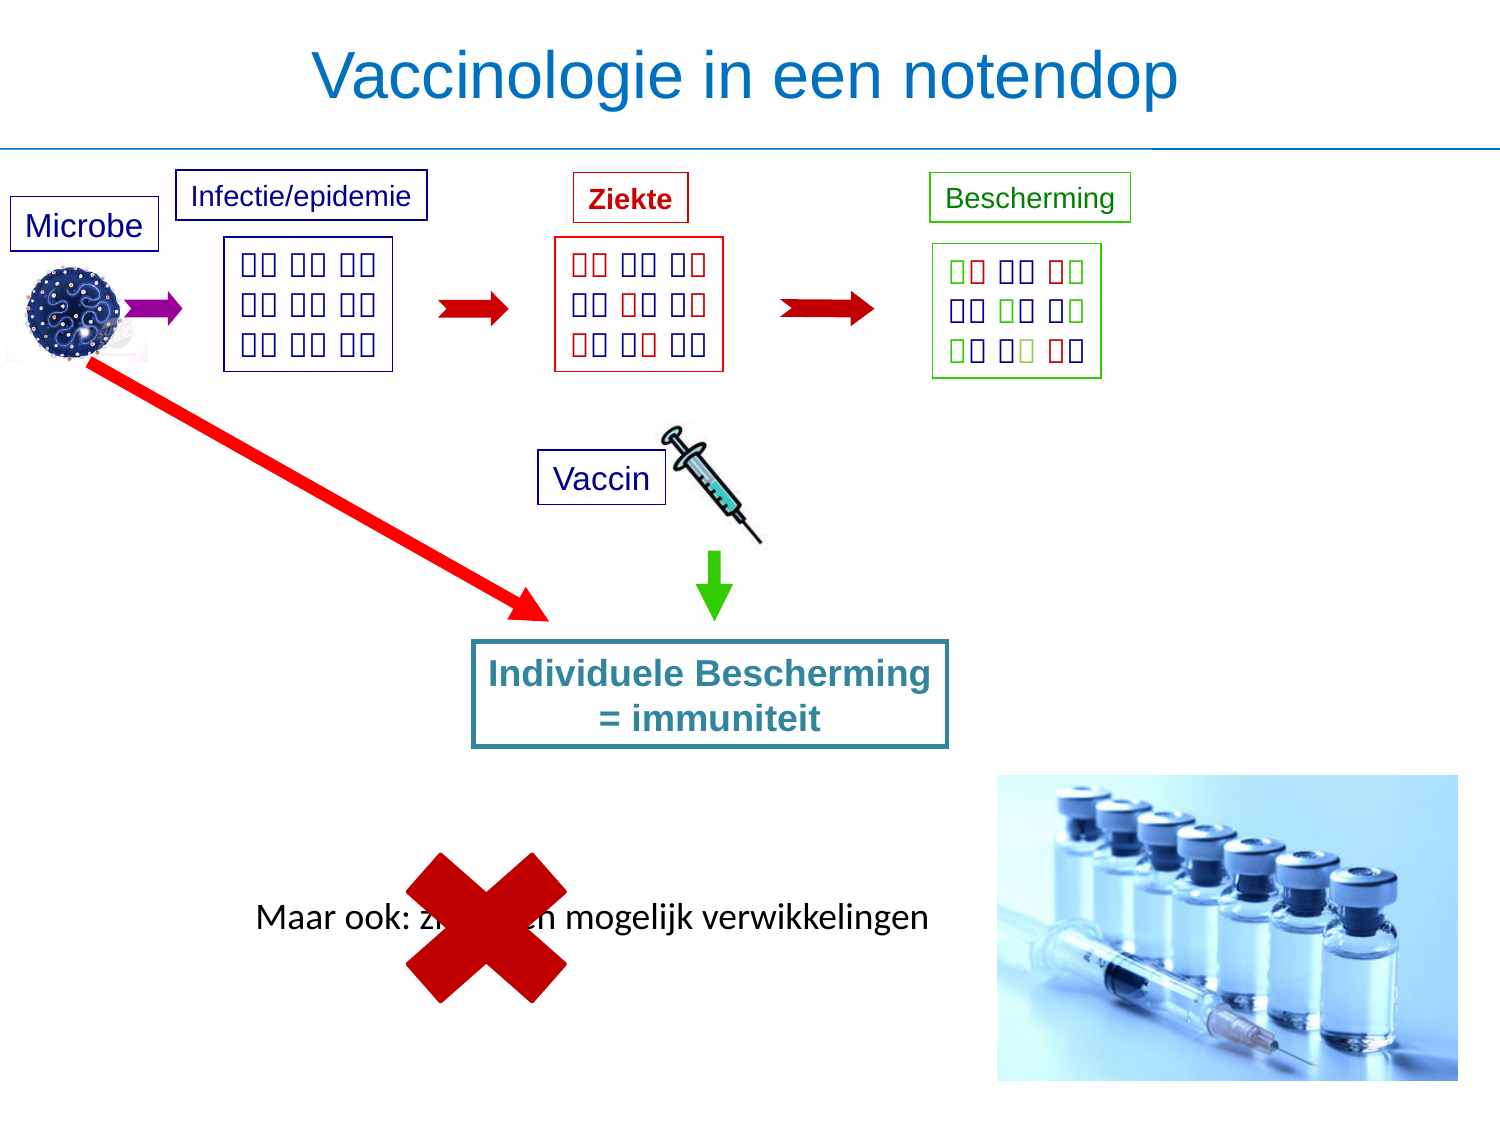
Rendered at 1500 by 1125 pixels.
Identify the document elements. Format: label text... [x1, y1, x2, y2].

text_box Vaccinologie in een notendop [29, 24, 1463, 120]
text_box [708, 558, 721, 622]
text_box [152, 290, 183, 327]
picture [997, 774, 1458, 1081]
text_box Ziekte [573, 172, 688, 223]
text_box Individuele Bescherming = immuniteit [473, 641, 947, 747]
text_box Maar ook: ziekte en mogelijk verwikkelingen [240, 884, 444, 945]
text_box          [554, 236, 724, 372]
picture [5, 263, 148, 362]
text_box [437, 290, 509, 327]
text_box          [932, 243, 1101, 378]
text_box [779, 290, 875, 327]
text_box Infectie/epidemie [175, 170, 428, 220]
text_box [405, 852, 567, 1004]
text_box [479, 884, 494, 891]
text_box Vaccin [538, 449, 650, 505]
text_box Microbe [10, 196, 159, 251]
picture [655, 420, 769, 551]
text_box [101, 369, 550, 622]
text_box          [224, 236, 393, 372]
text_box Maar ook: ziekte en mogelijk verwikkelingen [528, 884, 946, 945]
text_box Bescherming [930, 172, 1131, 222]
